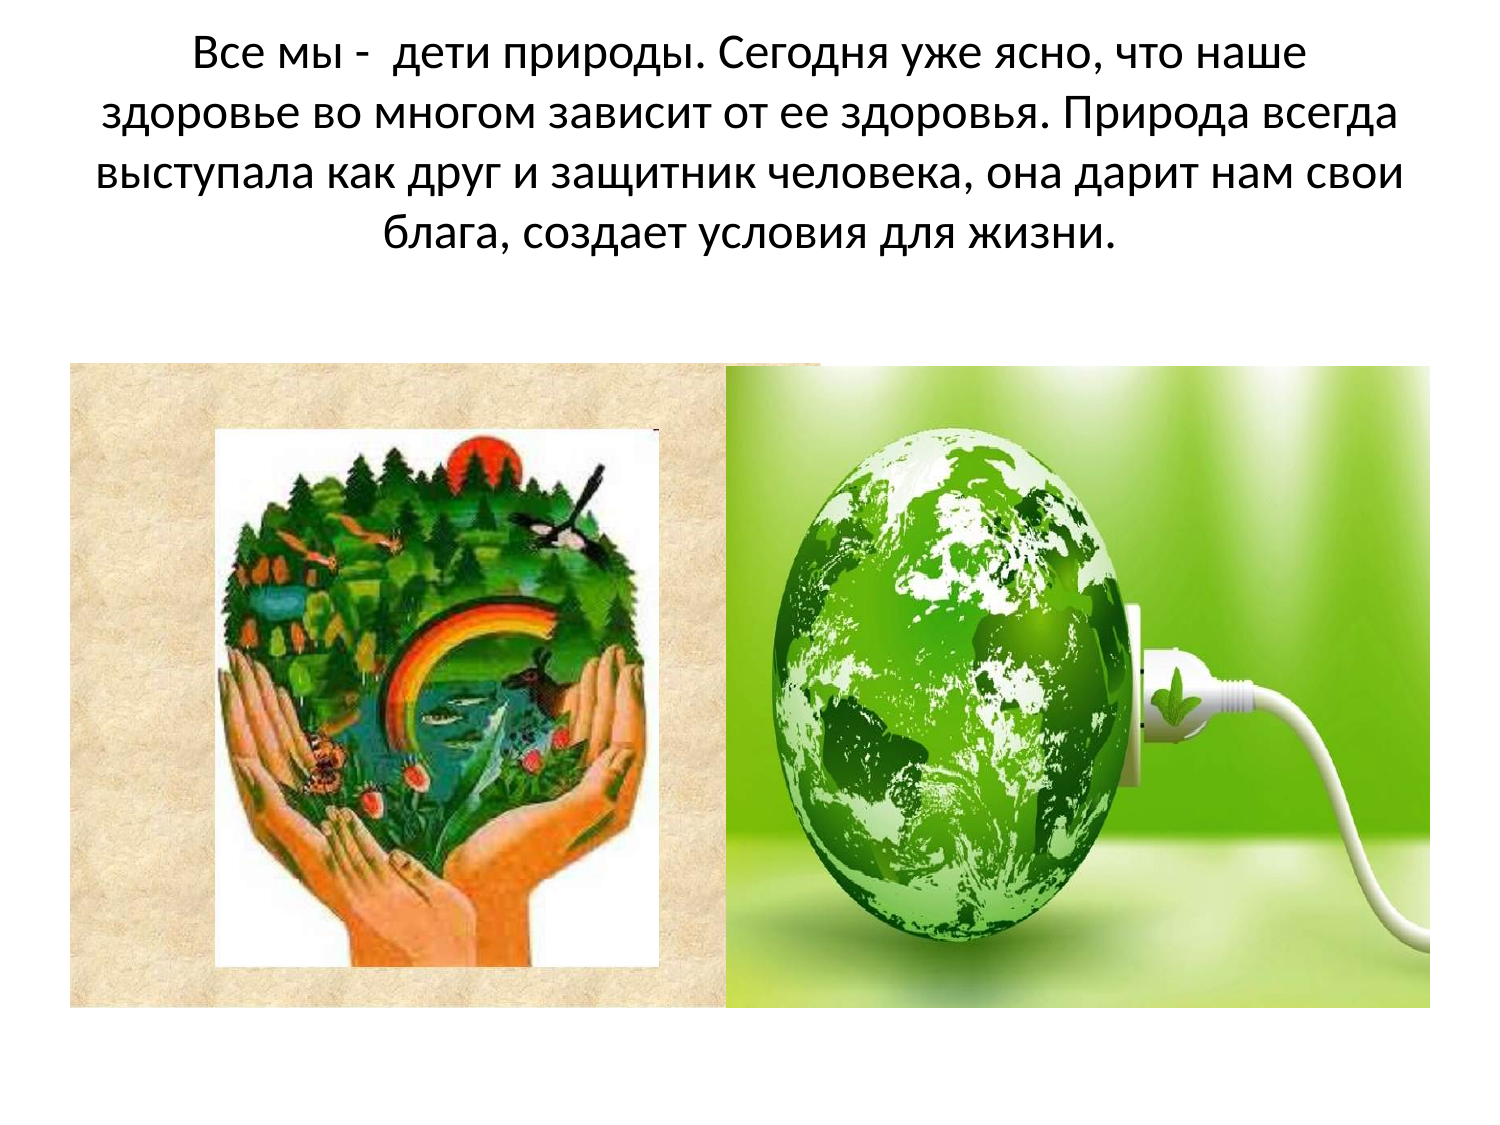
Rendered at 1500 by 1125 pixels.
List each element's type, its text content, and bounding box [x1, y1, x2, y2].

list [70, 362, 821, 1008]
picture [726, 365, 1430, 1009]
title Все мы - дети природы. Сегодня уже ясно, что наше здоровье во многом зависит от ее здоровья. Природа всегда выступала как друг и защитник человека, она дарит нам свои блага, создает условия для жизни. [75, 45, 1425, 233]
